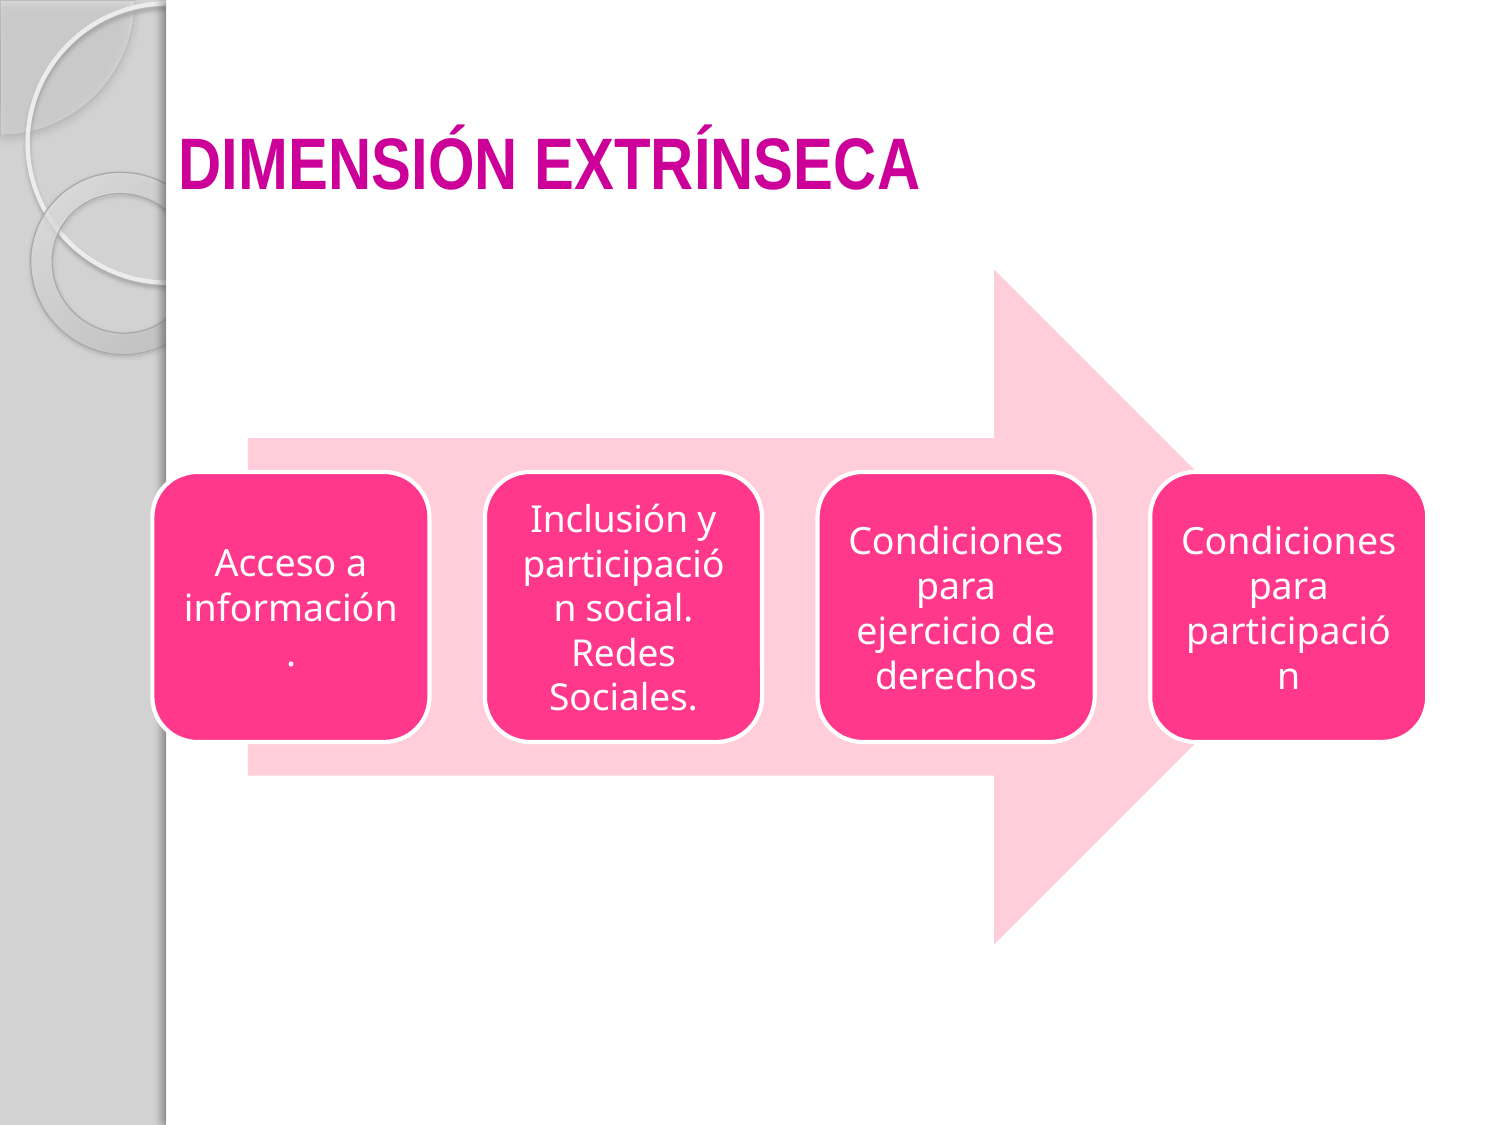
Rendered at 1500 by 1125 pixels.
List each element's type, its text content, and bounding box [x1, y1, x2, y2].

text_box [152, 269, 1428, 945]
title DIMENSIÓN EXTRÍNSECA [164, 66, 1329, 254]
